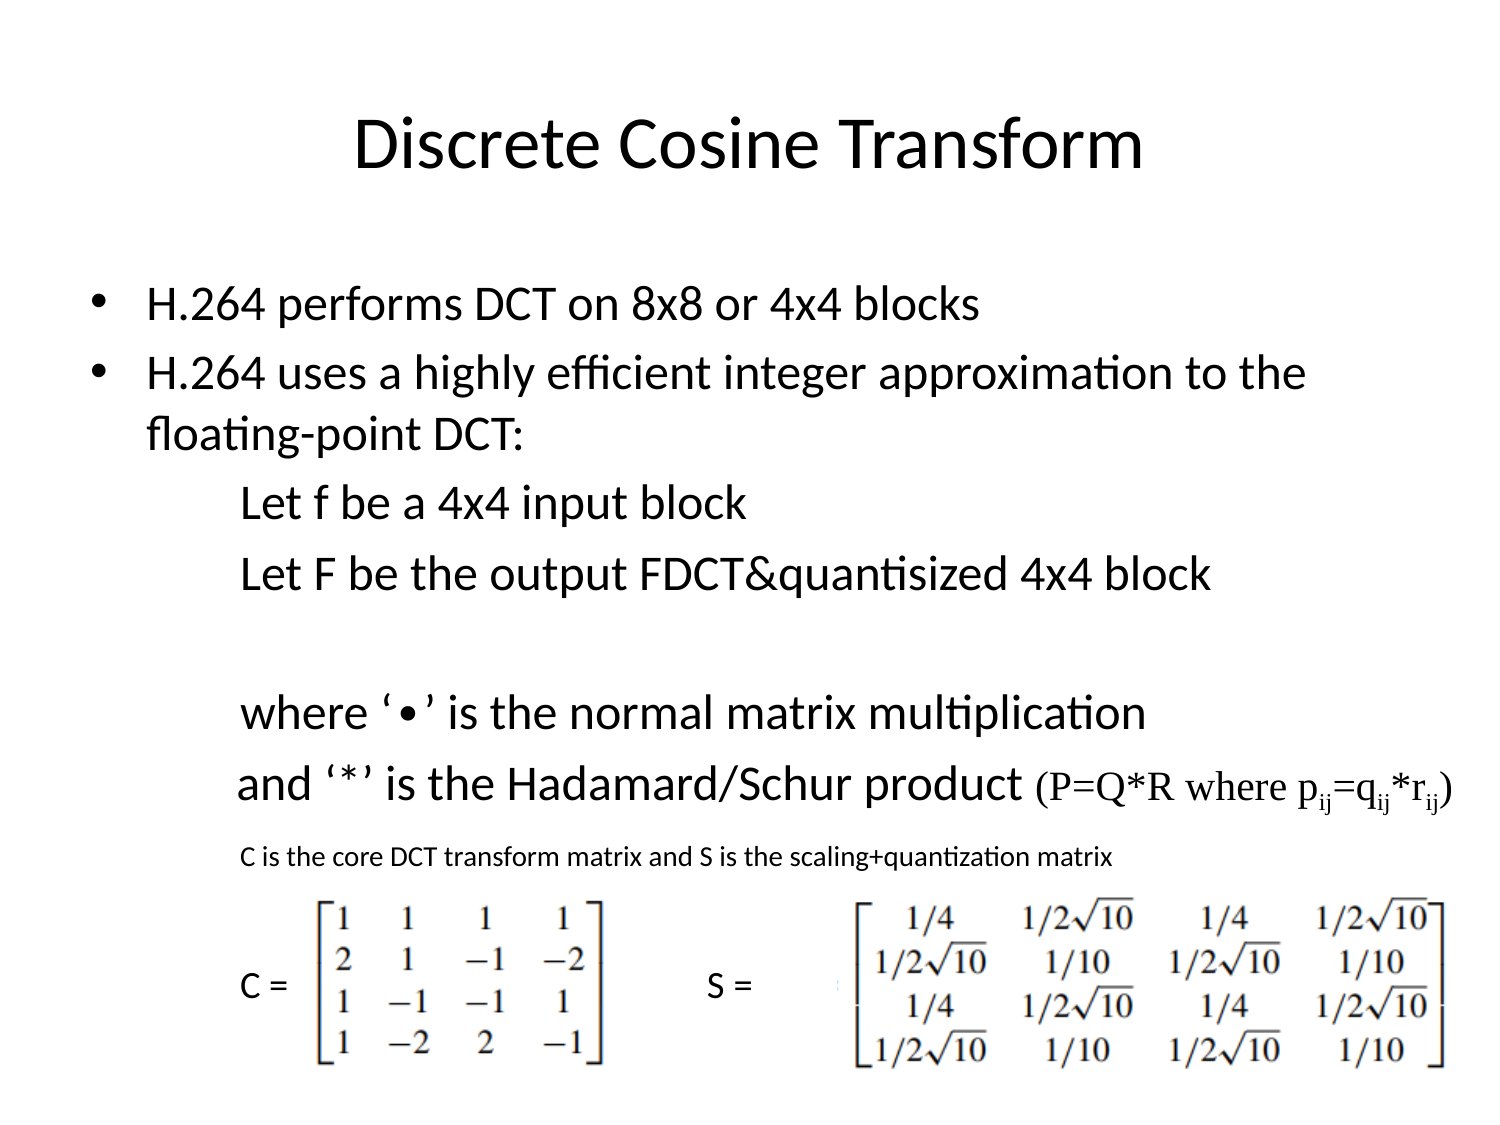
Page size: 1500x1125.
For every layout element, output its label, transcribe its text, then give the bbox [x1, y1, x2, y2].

picture [299, 884, 624, 1088]
title Discrete Cosine Transform [75, 45, 1425, 233]
picture [837, 890, 1466, 1088]
